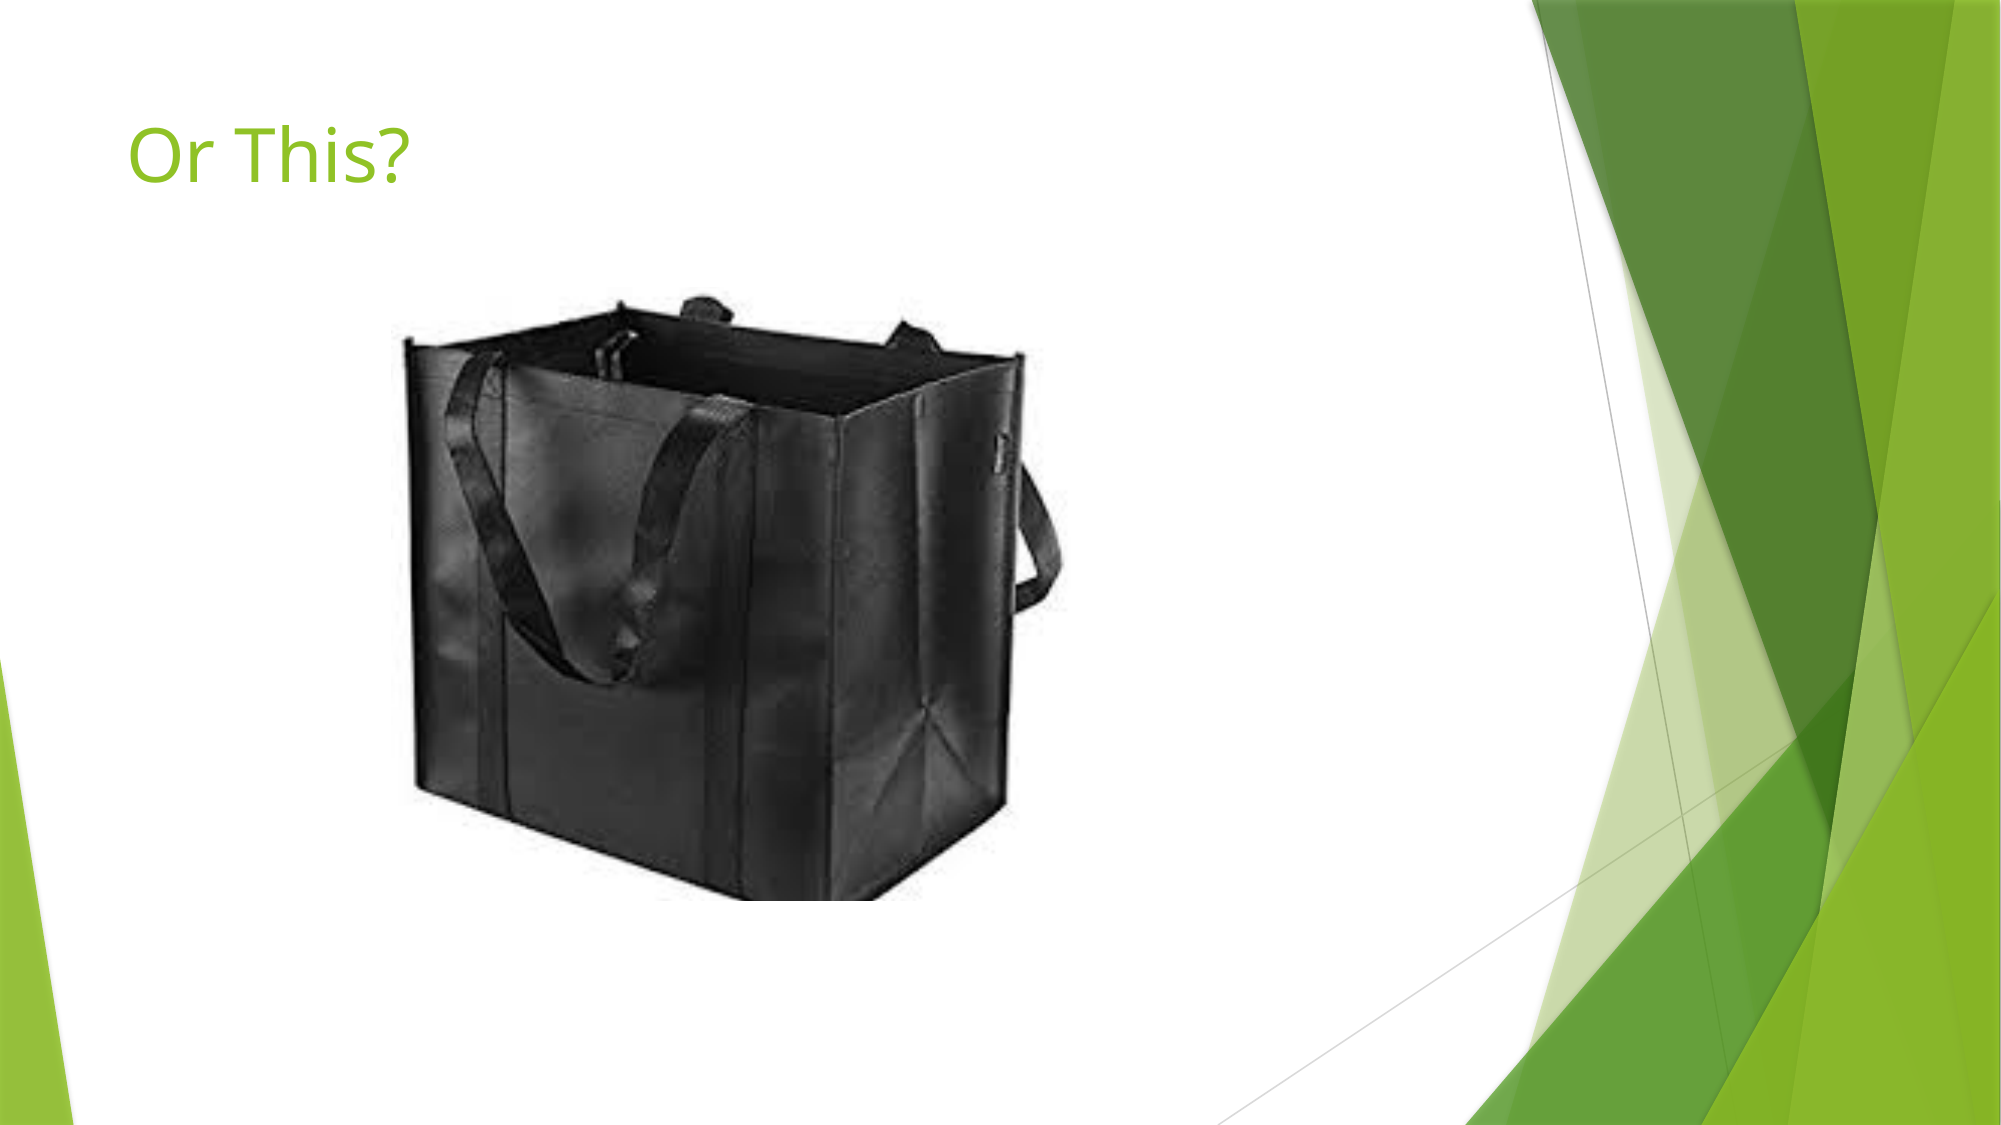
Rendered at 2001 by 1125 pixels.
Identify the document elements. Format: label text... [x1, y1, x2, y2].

title Or This? [111, 99, 1522, 317]
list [390, 287, 1071, 901]
